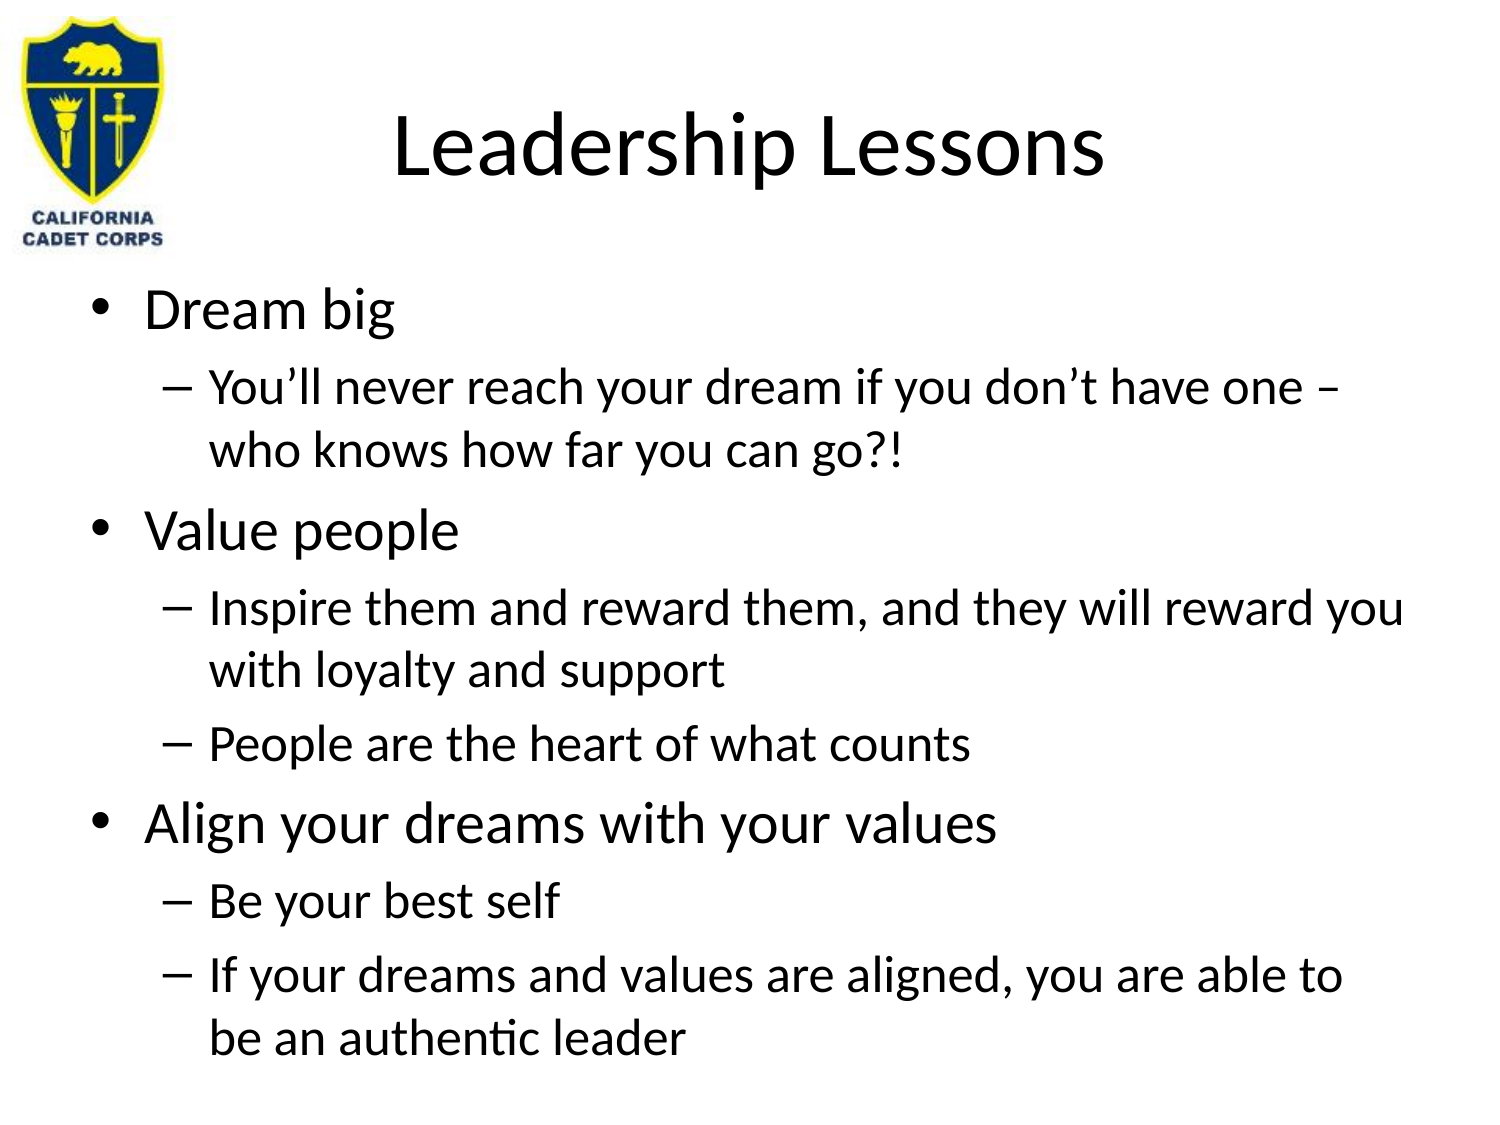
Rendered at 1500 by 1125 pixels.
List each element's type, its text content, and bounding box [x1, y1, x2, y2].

list Dream big You’ll never reach your dream if you don’t have one – who knows how far you can go?! Value people Inspire them and reward them, and they will reward you with loyalty and support People are the heart of what counts Align your dreams with your values Be your best self If your dreams and values are aligned, you are able to be an authentic leader [75, 262, 1425, 1080]
picture [0, 16, 186, 261]
title Leadership Lessons [162, 45, 1338, 233]
